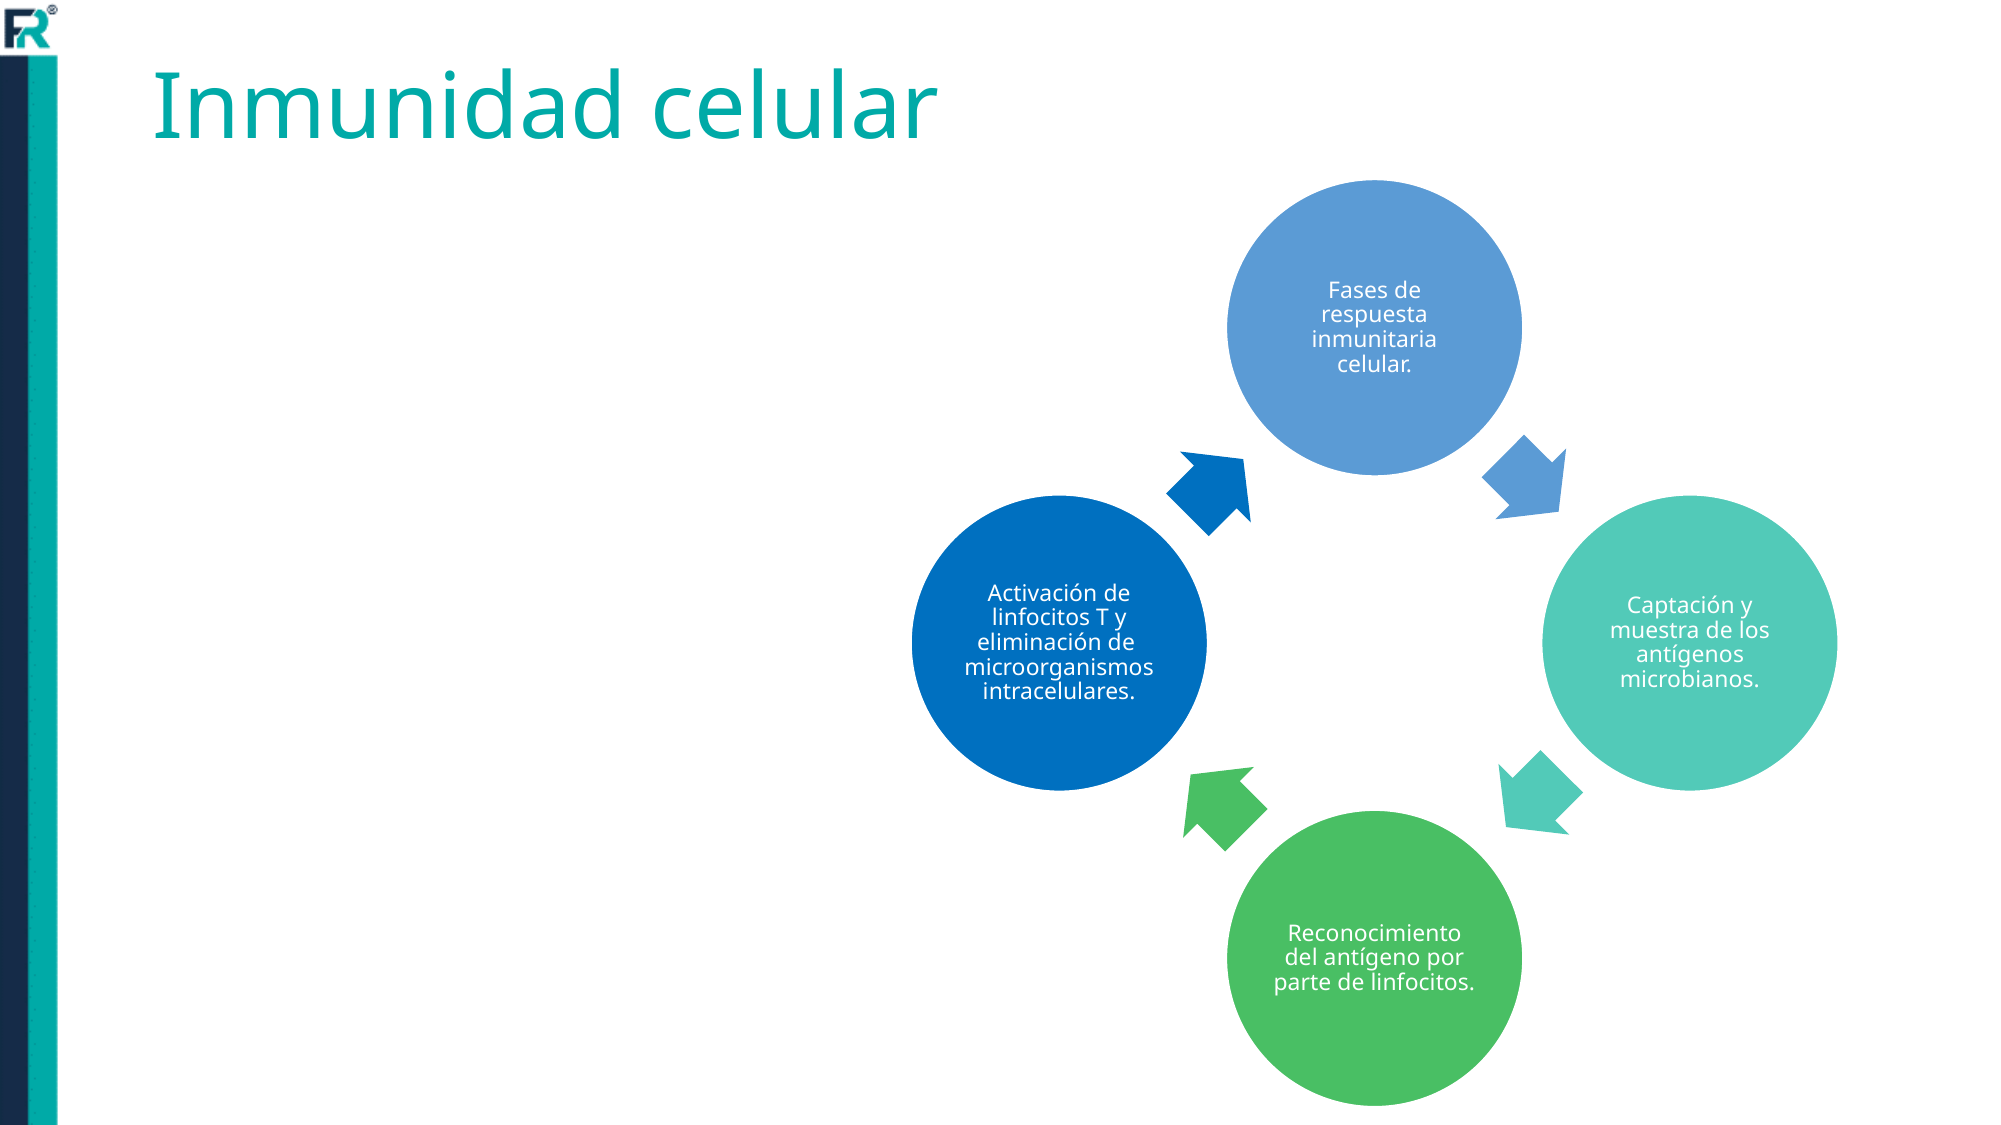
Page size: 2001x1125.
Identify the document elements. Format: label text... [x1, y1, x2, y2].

picture [0, 0, 2001, 1125]
title Inmunidad celular [137, 0, 1863, 218]
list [729, 178, 2000, 1108]
